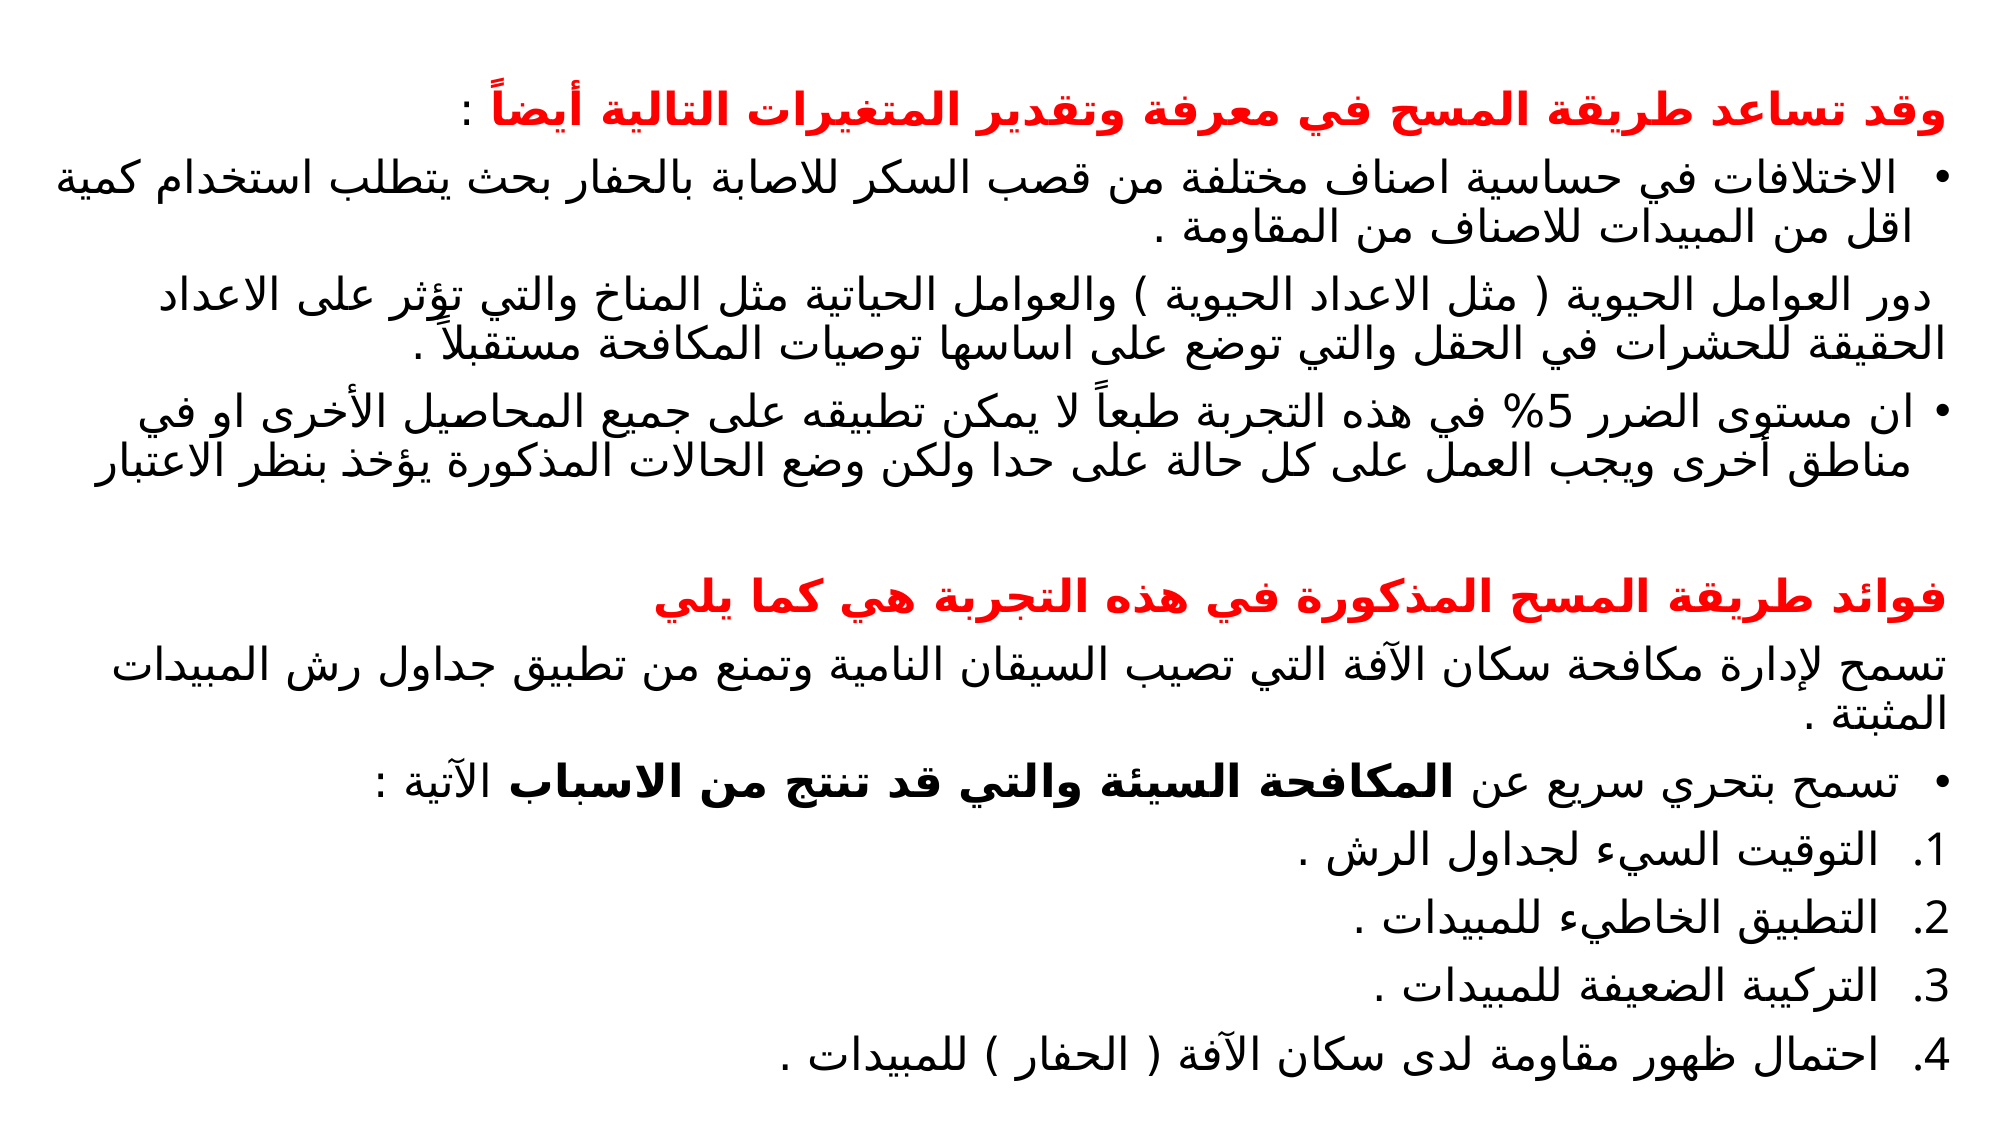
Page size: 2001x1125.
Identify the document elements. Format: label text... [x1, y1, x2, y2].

text_box وقد تساعد طريقة المسح في معرفة وتقدير المتغيرات التالية أيضاً : الاختلافات في حساسية اصناف مختلفة من قصب السكر للاصابة بالحفار بحث يتطلب استخدام كمية اقل من المبيدات للاصناف من المقاومة . دور العوامل الحيوية ( مثل الاعداد الحيوية ) والعوامل الحياتية مثل المناخ والتي تؤثر على الاعداد الحقيقة للحشرات في الحقل والتي توضع على اساسها توصيات المكافحة مستقبلاً . ان مستوى الضرر 5% في هذه التجربة طبعاً لا يمكن تطبيقه على جميع المحاصيل الأخرى او في مناطق أخرى ويجب العمل على كل حالة على حدا ولكن وضع الحالات المذكورة يؤخذ بنظر الاعتبار فوائد طريقة المسح المذكورة في هذه التجربة هي كما يلي تسمح لإدارة مكافحة سكان الآفة التي تصيب السيقان النامية وتمنع من تطبيق جداول رش المبيدات المثبتة . تسمح بتحري سريع عن المكافحة السيئة والتي قد تنتج من الاسباب الآتية : التوقيت السيء لجداول الرش . التطبيق الخاطيء للمبيدات . التركيبة الضعيفة للمبيدات . احتمال ظهور مقاومة لدى سكان الآفة ( الحفار ) للمبيدات . [33, 78, 1965, 1091]
